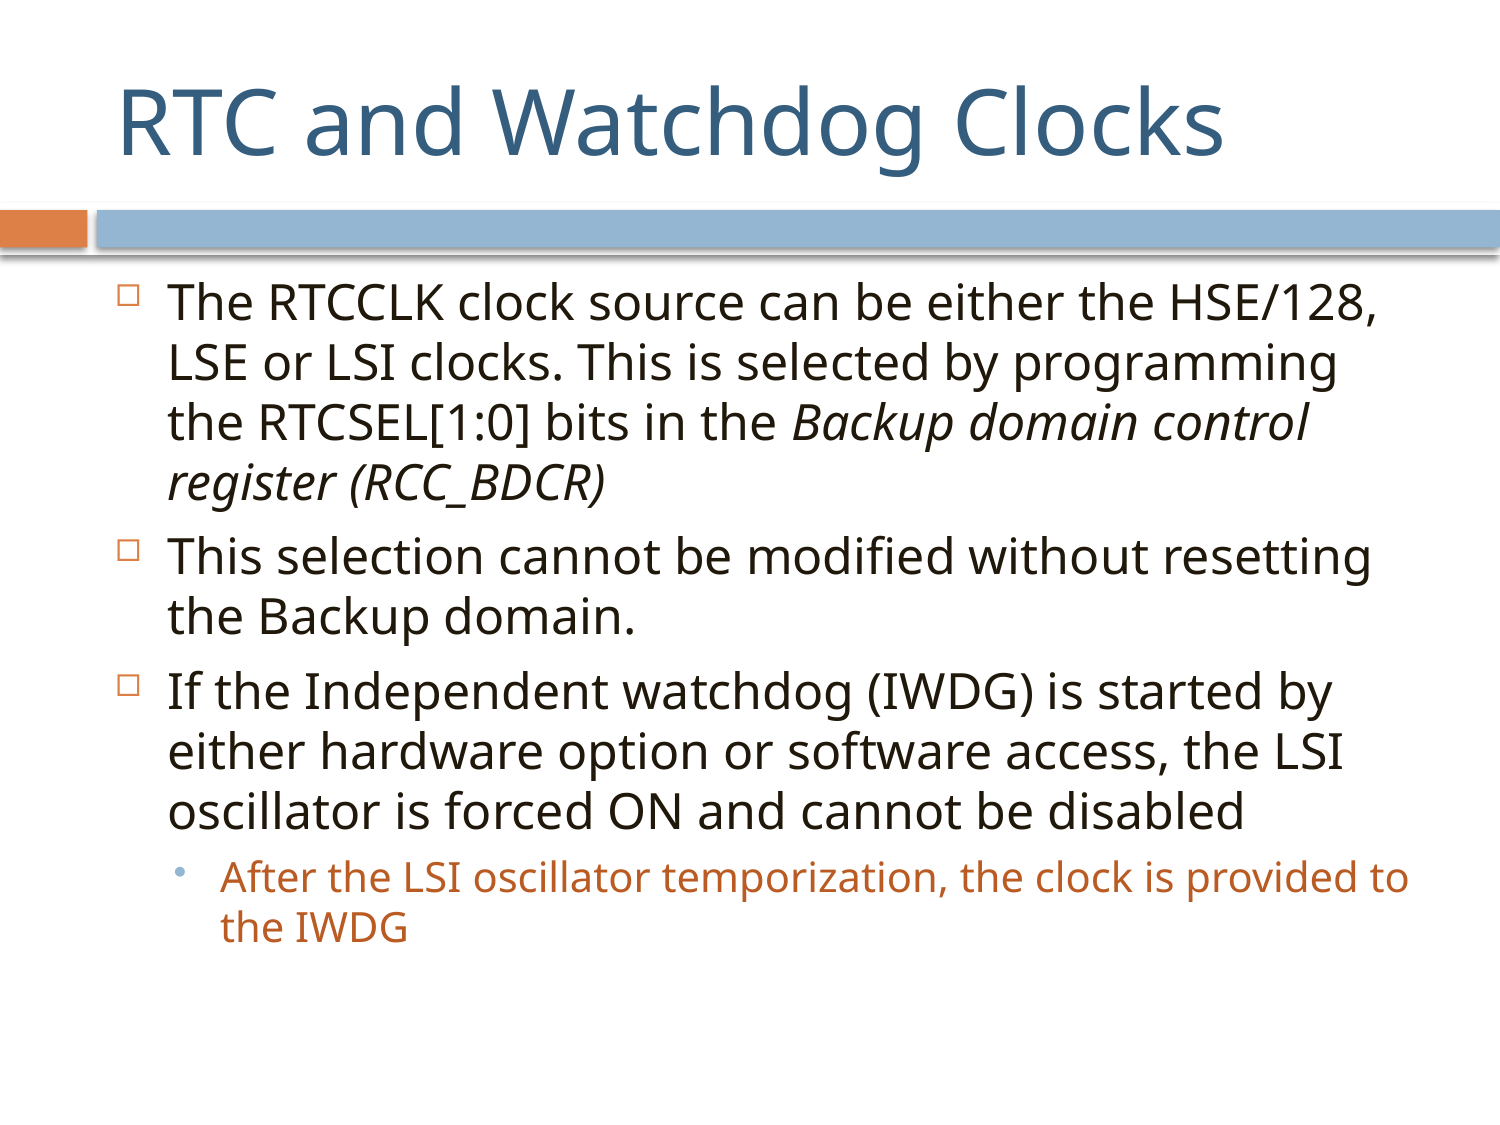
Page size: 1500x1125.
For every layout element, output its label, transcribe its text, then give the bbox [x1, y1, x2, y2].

list The RTCCLK clock source can be either the HSE/128, LSE or LSI clocks. This is selected by programming the RTCSEL[1:0] bits in the Backup domain control register (RCC_BDCR) This selection cannot be modified without resetting the Backup domain. If the Independent watchdog (IWDG) is started by either hardware option or software access, the LSI oscillator is forced ON and cannot be disabled After the LSI oscillator temporization, the clock is provided to the IWDG [100, 262, 1438, 1000]
title RTC and Watchdog Clocks [100, 37, 1438, 200]
